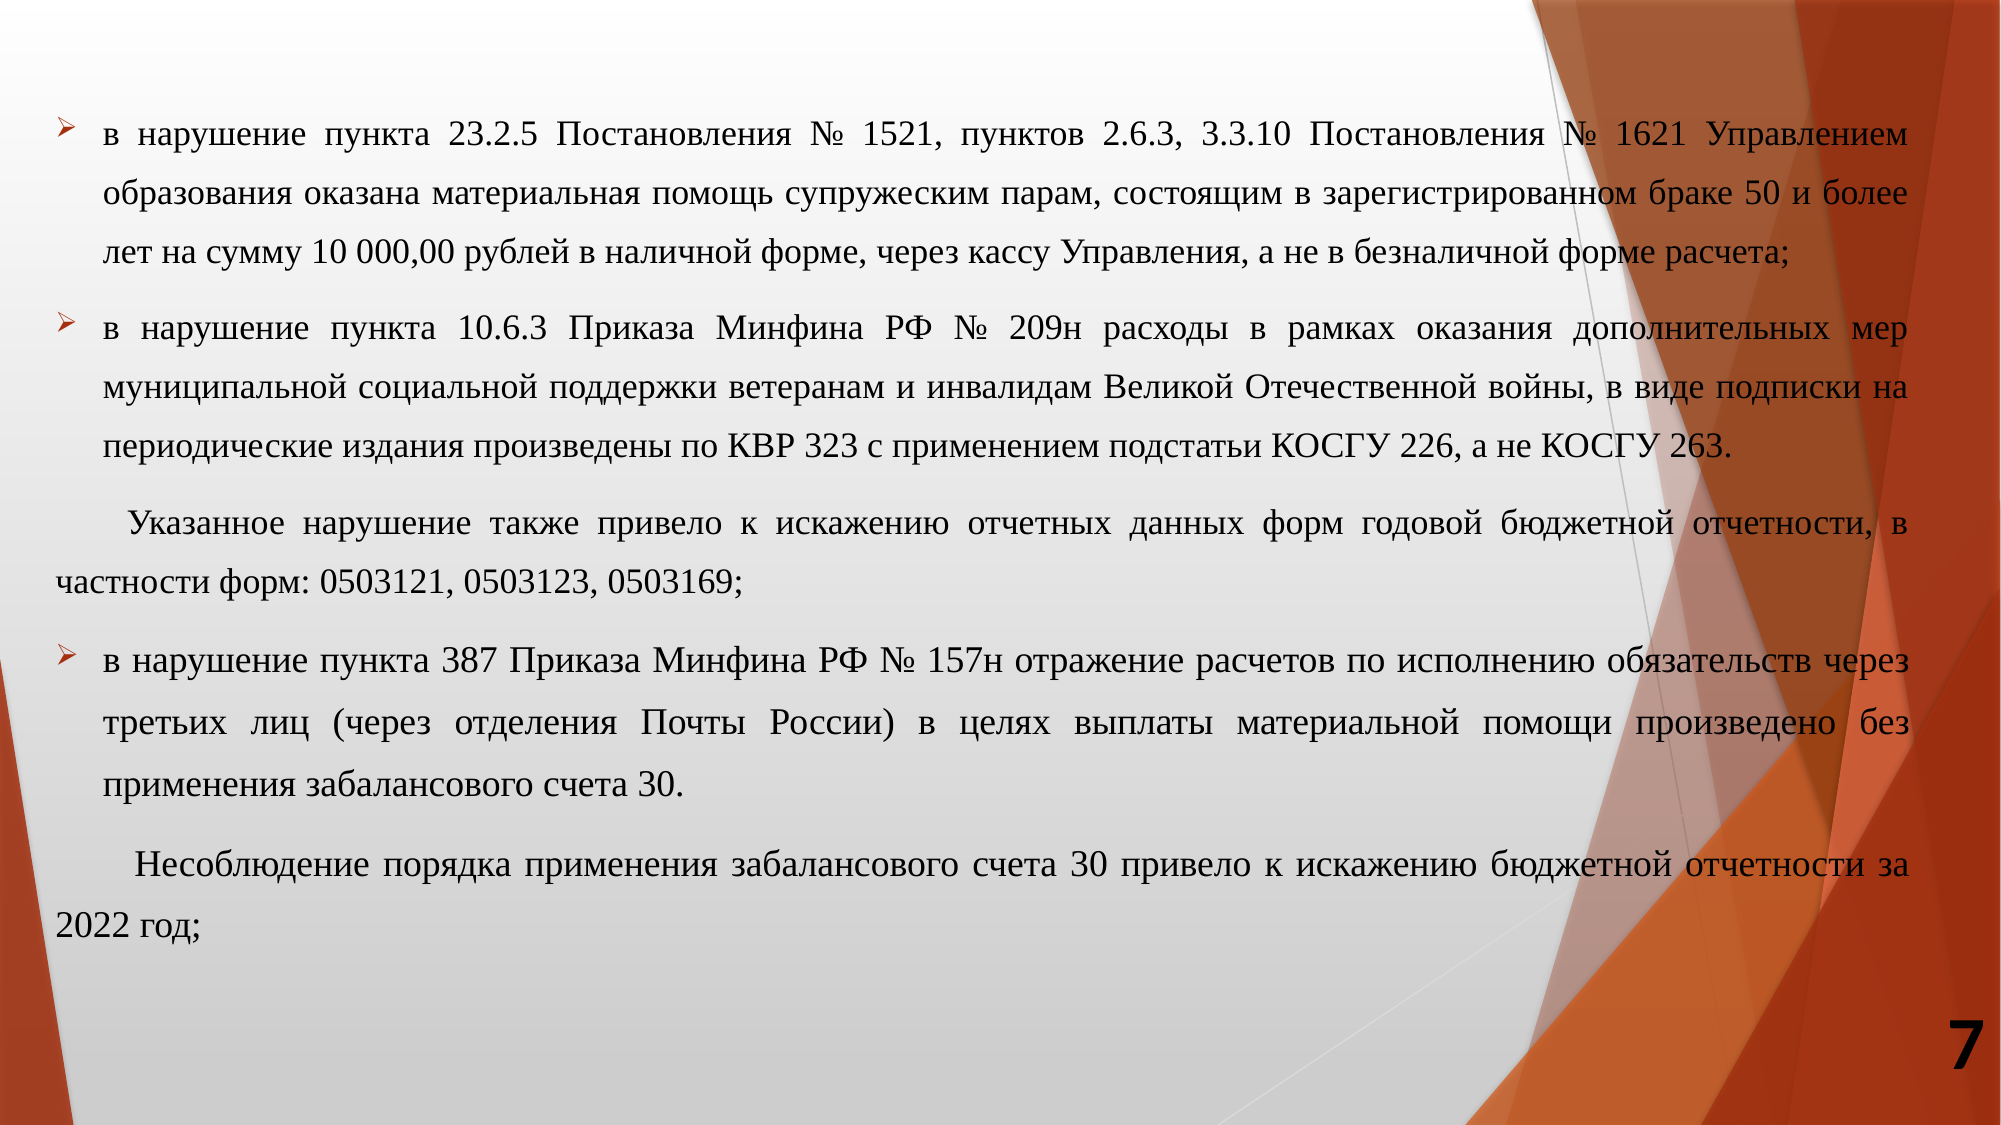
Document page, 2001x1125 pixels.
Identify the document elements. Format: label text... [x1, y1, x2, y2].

slide_number 7 [1887, 954, 2000, 1125]
list в нарушение пункта 23.2.5 Постановления № 1521, пунктов 2.6.3, 3.3.10 Постановления № 1621 Управлением образования оказана материальная помощь супружеским парам, состоящим в зарегистрированном браке 50 и более лет на сумму 10 000,00 рублей в наличной форме, через кассу Управления, а не в безналичной форме расчета; в нарушение пункта 10.6.3 Приказа Минфина РФ № 209н расходы в рамках оказания дополнительных мер муниципальной социальной поддержки ветеранам и инвалидам Великой Отечественной войны, в виде подписки на периодические издания произведены по КВР 323 с применением подстатьи КОСГУ 226, а не КОСГУ 263. Указанное нарушение также привело к искажению отчетных данных форм годовой бюджетной отчетности, в частности форм: 0503121, 0503123, 0503169; в нарушение пункта 387 Приказа Минфина РФ № 157н отражение расчетов по исполнению обязательств через третьих лиц (через отделения Почты России) в целях выплаты материальной помощи произведено без применения забалансового счета 30. Несоблюдение порядка применения забалансового счета 30 привело к искажению бюджетной отчетности за 2022 год; [40, 85, 1925, 955]
